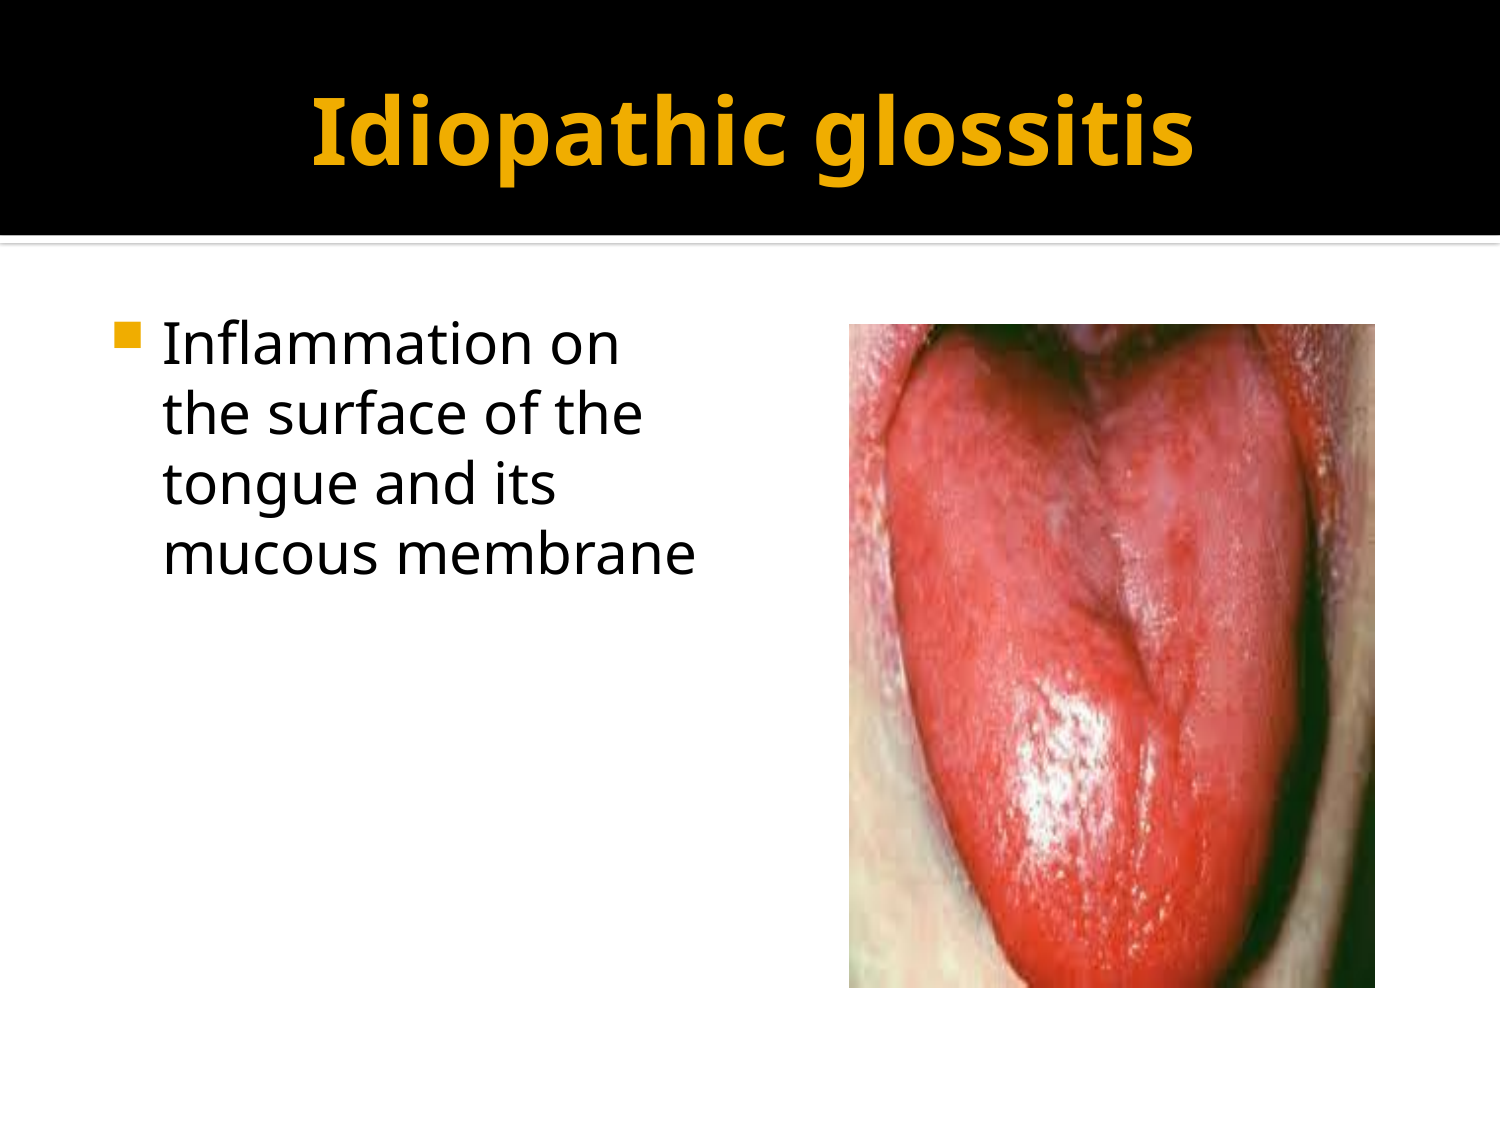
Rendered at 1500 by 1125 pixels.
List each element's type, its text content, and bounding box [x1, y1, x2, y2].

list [849, 324, 1375, 988]
list Inflammation on the surface of the tongue and its mucous membrane [75, 291, 738, 988]
title Idiopathic glossitis [75, 24, 1425, 231]
